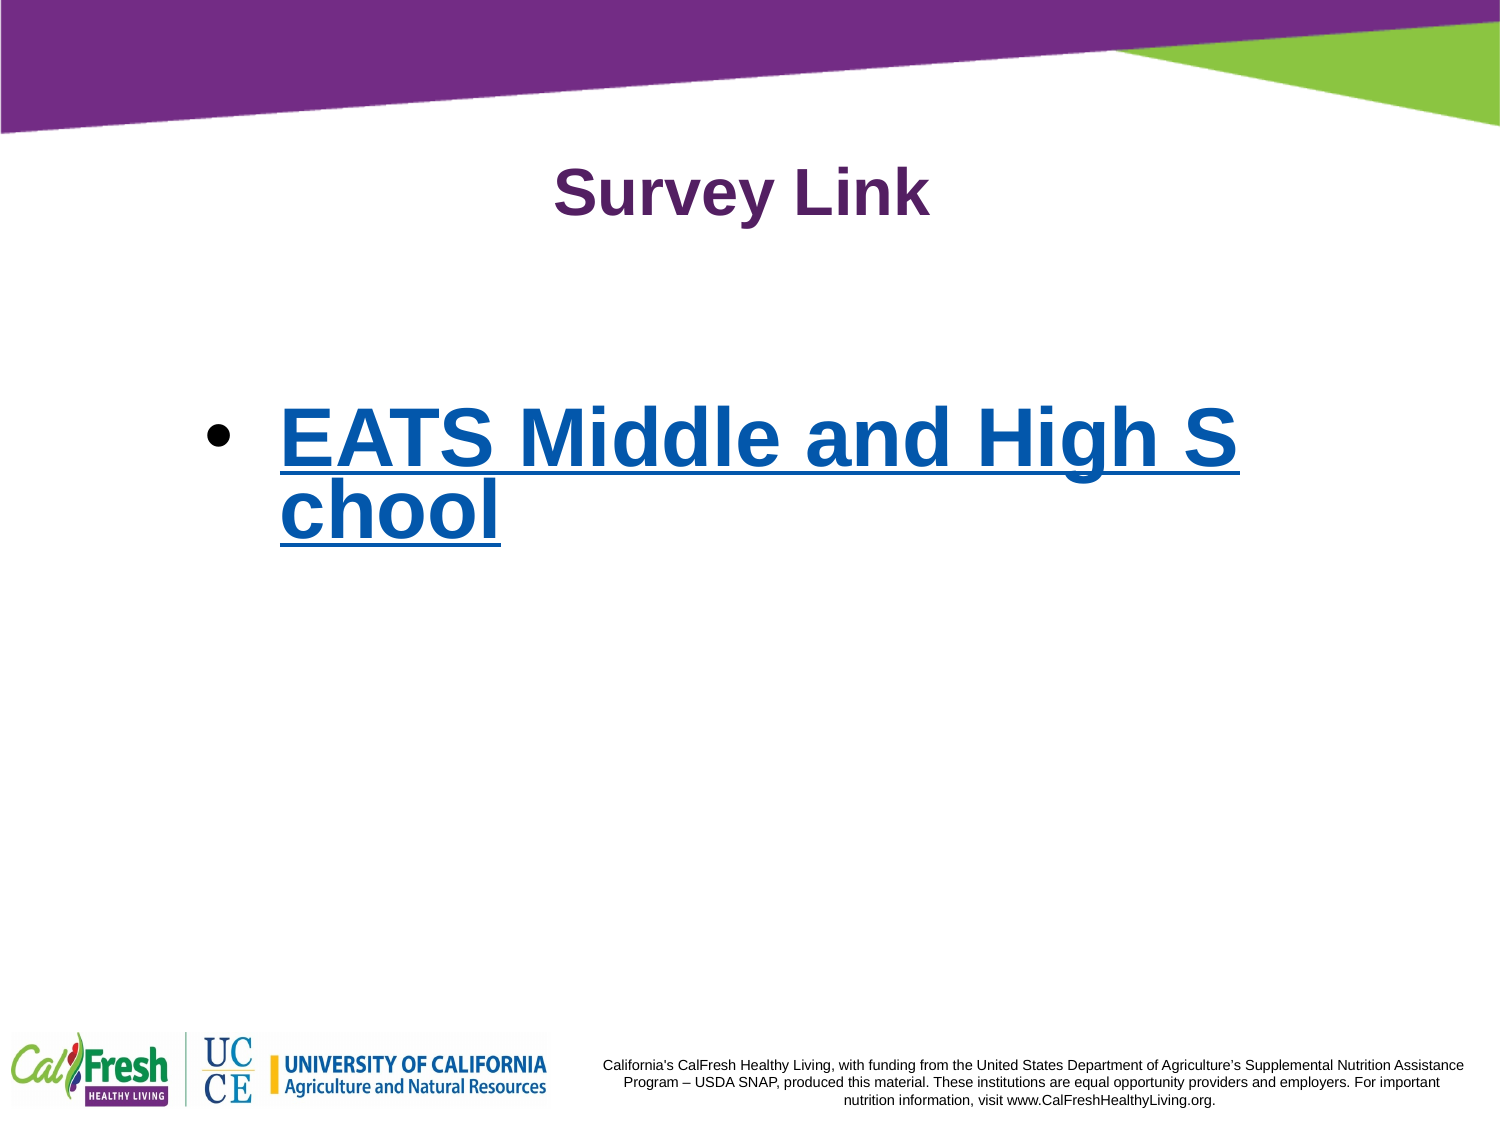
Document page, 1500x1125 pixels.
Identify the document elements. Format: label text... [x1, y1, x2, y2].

list EATS Middle and High School [189, 386, 1295, 822]
title Survey Link [95, 85, 1389, 303]
picture [0, 0, 1500, 1125]
